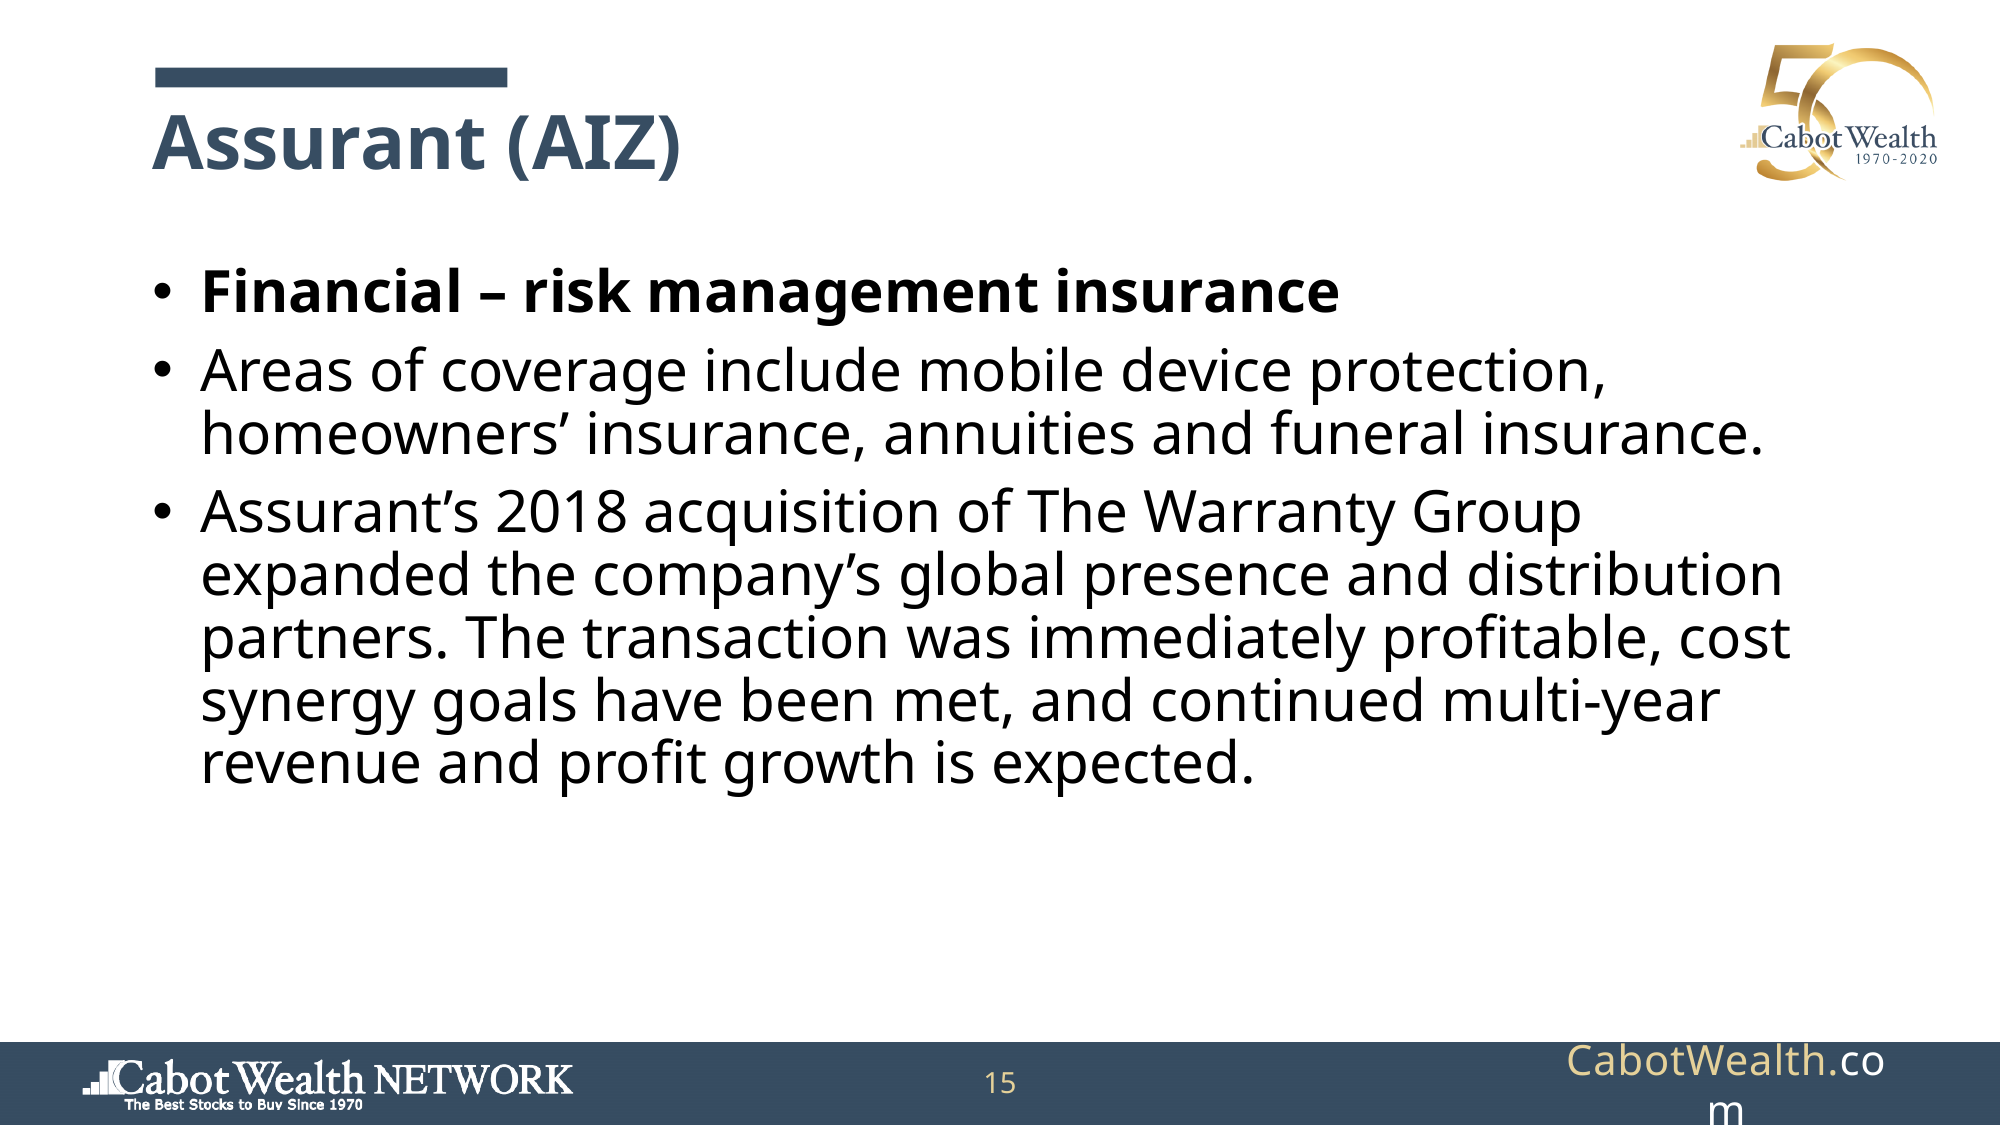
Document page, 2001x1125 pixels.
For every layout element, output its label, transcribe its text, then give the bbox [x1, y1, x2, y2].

picture [1713, 1105, 1724, 1125]
picture [1726, 0, 1951, 224]
picture [0, 1042, 2000, 1125]
title Assurant (AIZ) [137, 59, 1863, 230]
picture [1727, 1105, 1738, 1125]
list Financial – risk management insurance Areas of coverage include mobile device protection, homeowners’ insurance, annuities and funeral insurance. Assurant’s 2018 acquisition of The Warranty Group expanded the company’s global presence and distribution partners. The transaction was immediately profitable, cost synergy goals have been met, and continued multi-year revenue and profit growth is expected. [137, 254, 1863, 1014]
